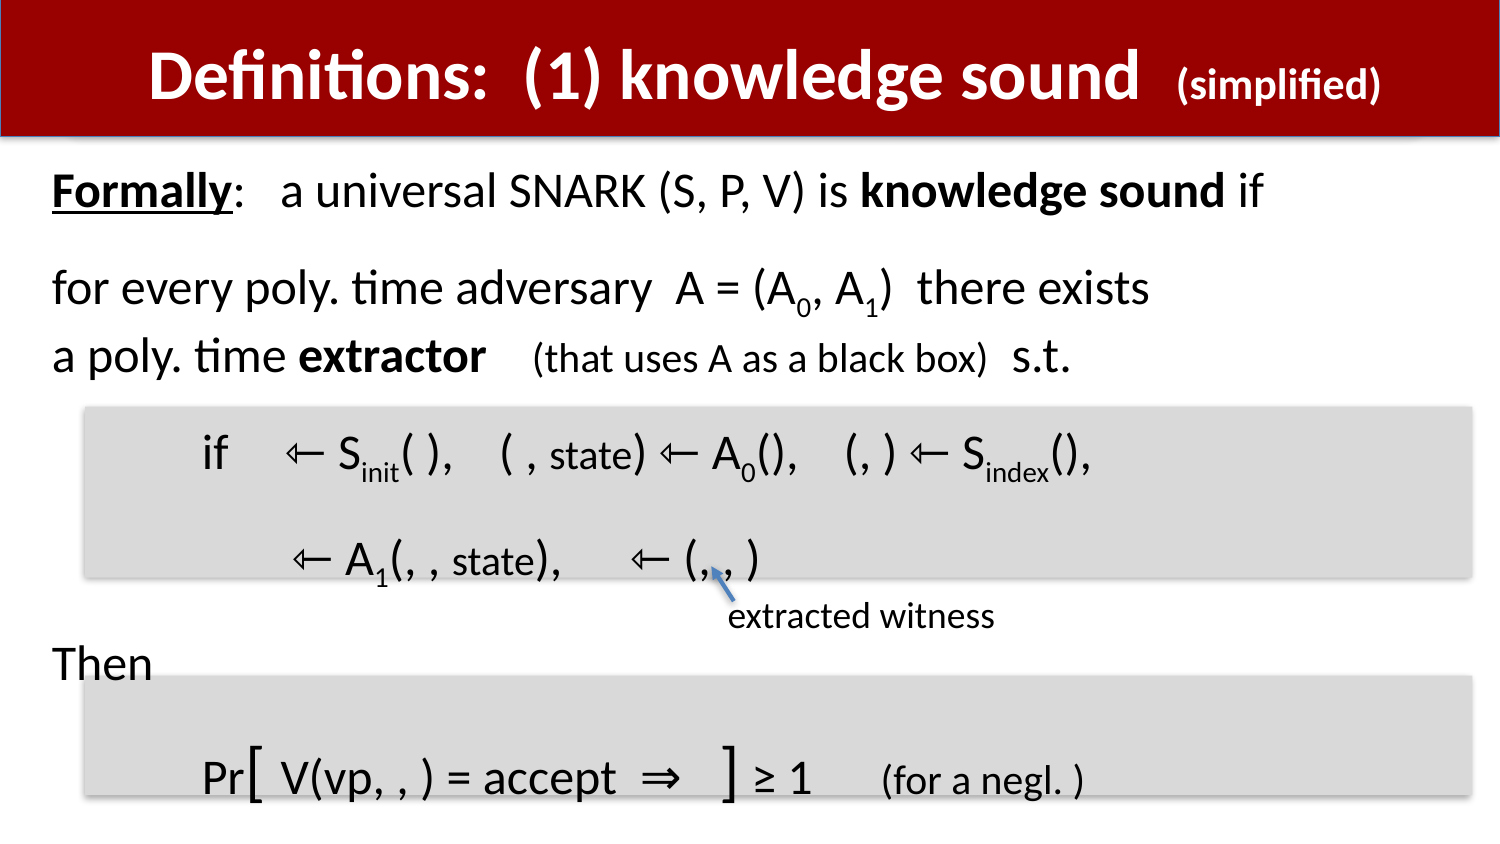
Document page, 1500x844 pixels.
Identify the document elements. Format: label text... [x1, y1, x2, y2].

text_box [710, 565, 1013, 645]
title Definitions: (1) knowledge sound (simplified) [45, 20, 1486, 123]
text_box [84, 675, 1473, 796]
text_box [84, 406, 1473, 578]
